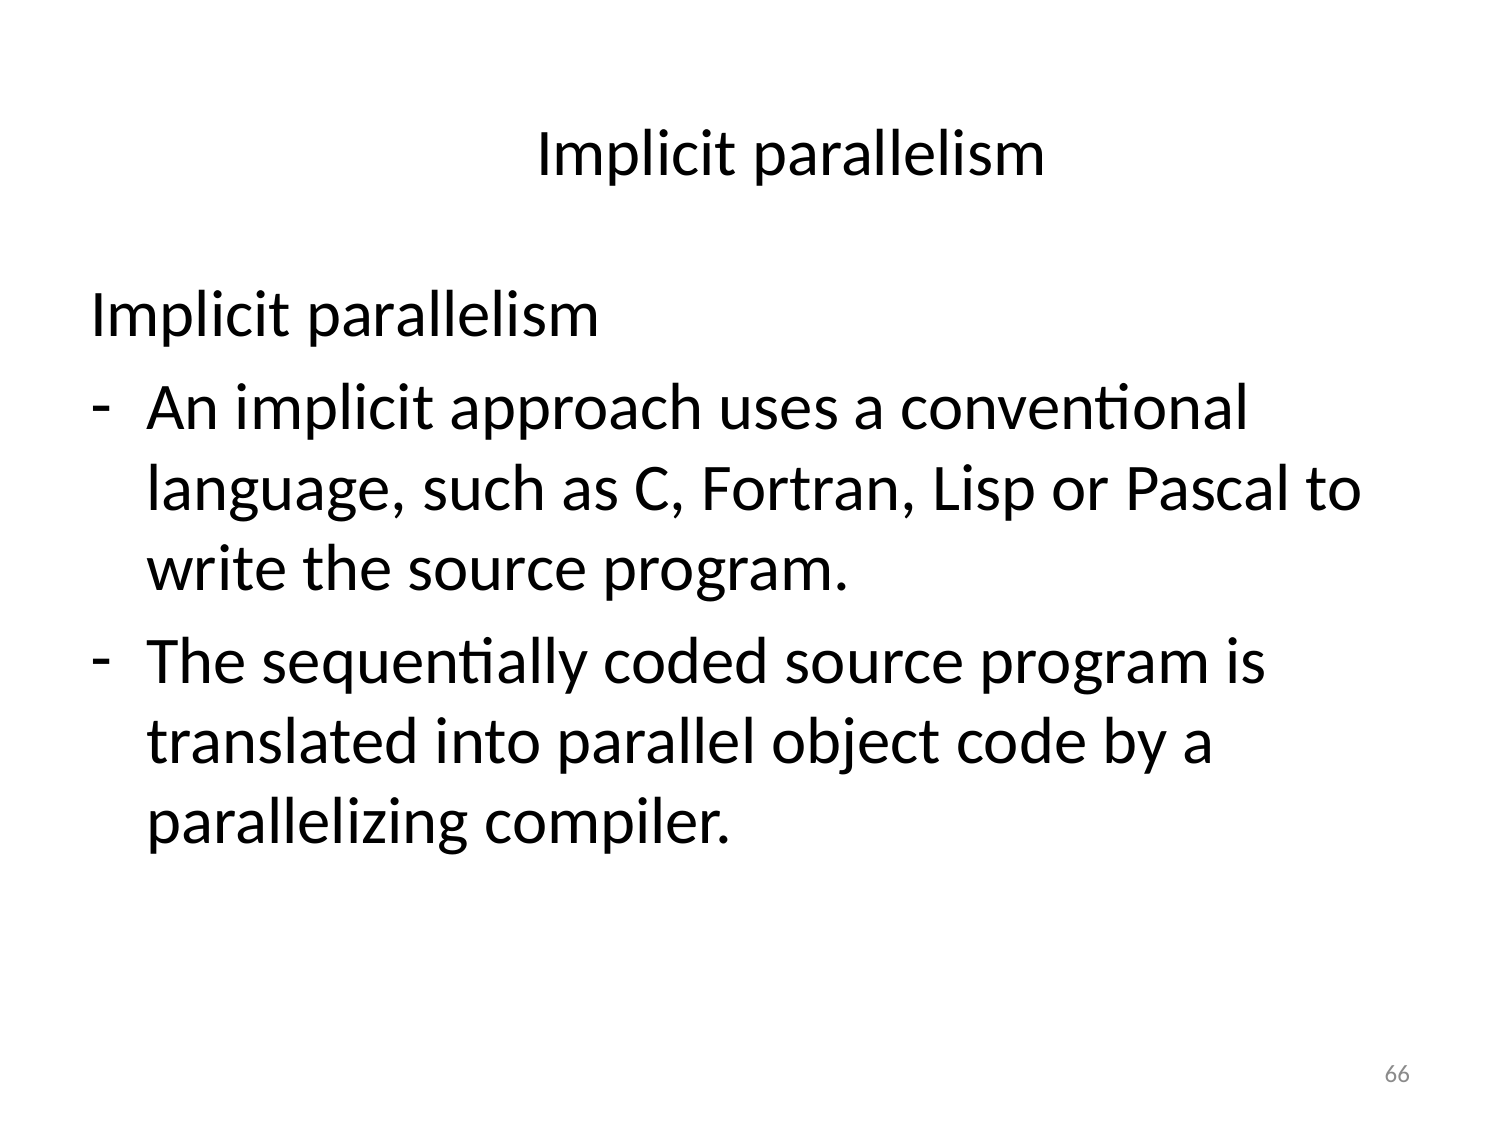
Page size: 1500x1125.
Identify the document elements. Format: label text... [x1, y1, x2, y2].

list Implicit parallelism An implicit approach uses a conventional language, such as C, Fortran, Lisp or Pascal to write the source program. The sequentially coded source program is translated into parallel object code by a parallelizing compiler. [75, 262, 1425, 1005]
title Implicit parallelism [75, 45, 1425, 233]
slide_number 66 [1074, 1042, 1425, 1103]
